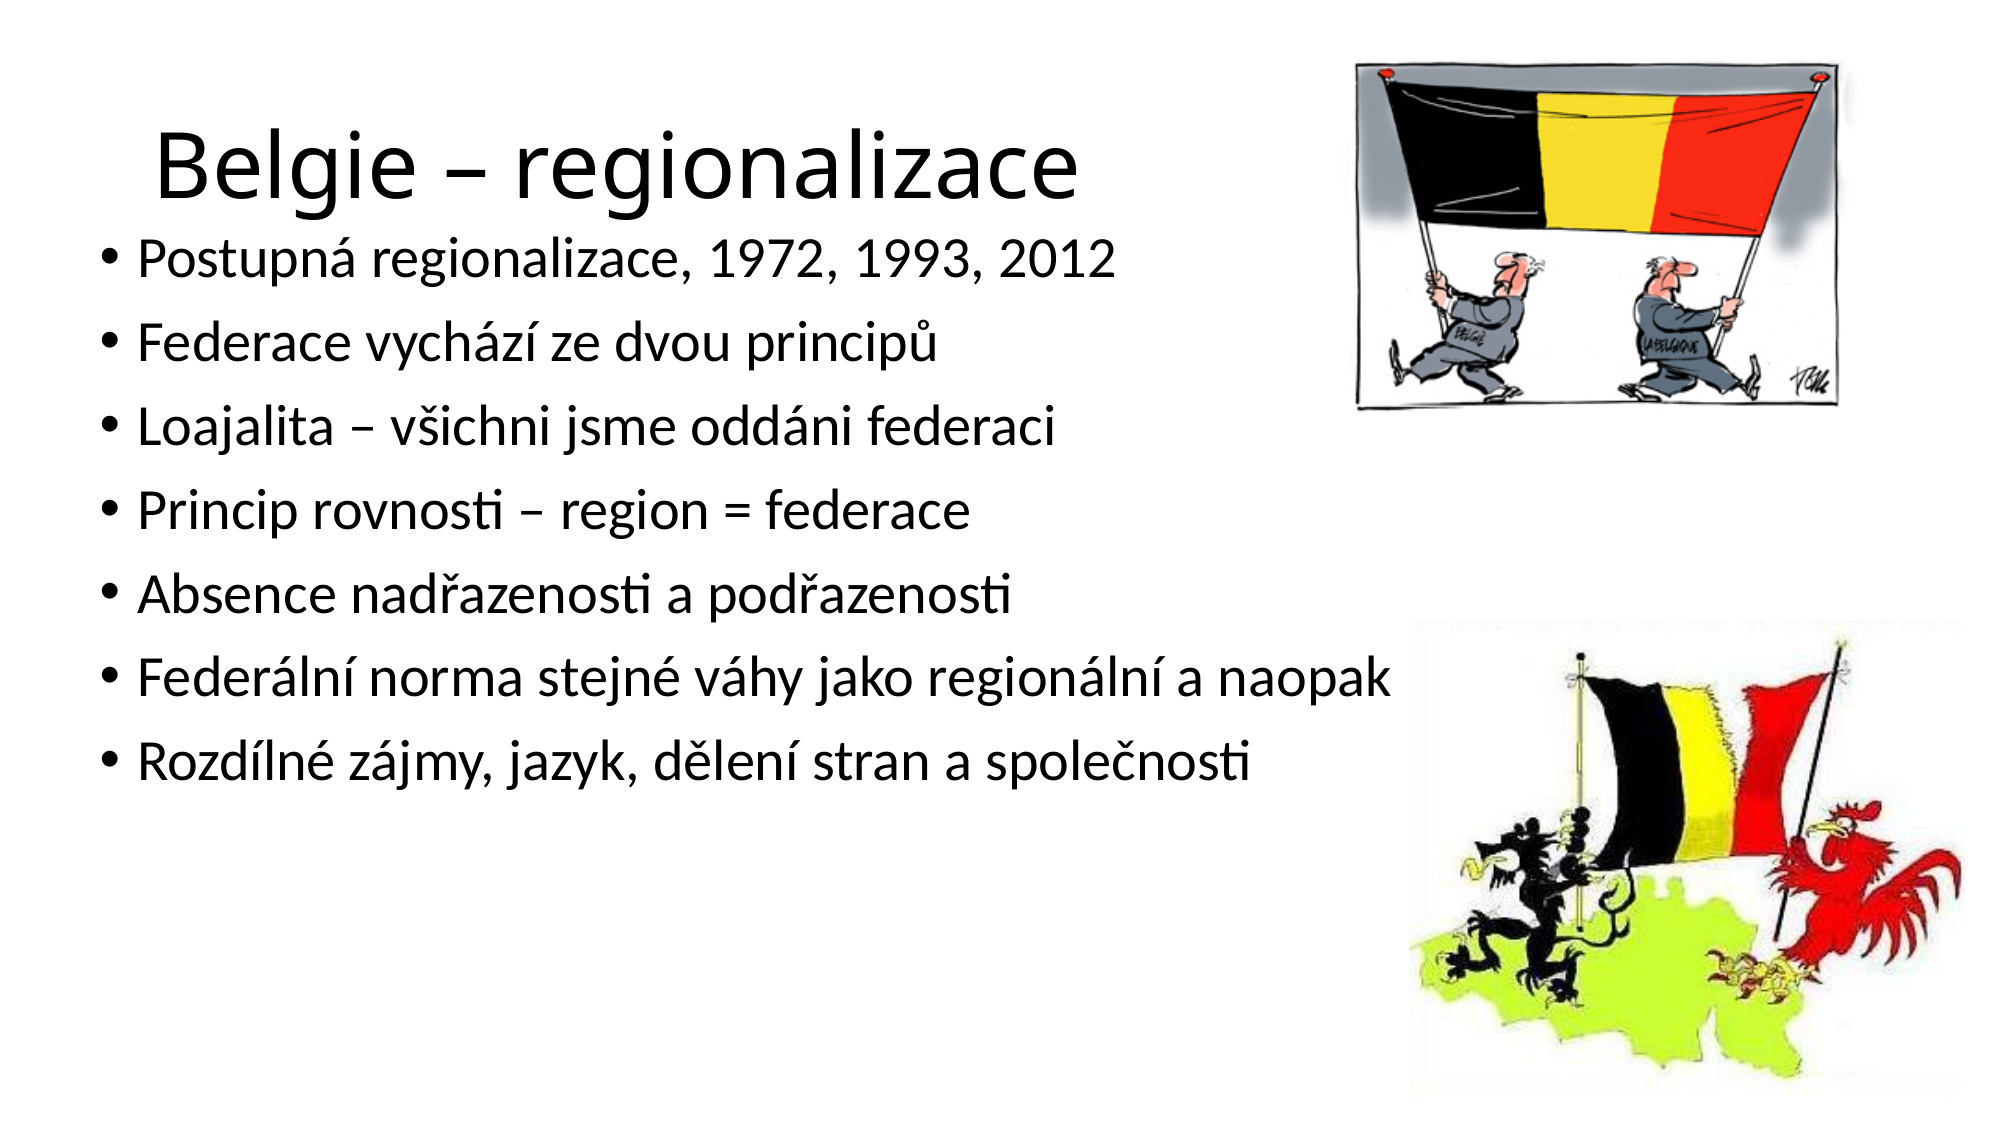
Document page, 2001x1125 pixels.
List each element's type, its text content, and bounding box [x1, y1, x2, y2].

picture [1409, 620, 1965, 1101]
title Belgie – regionalizace [137, 59, 1217, 220]
picture [1217, 59, 1983, 412]
list Postupná regionalizace, 1972, 1993, 2012 Federace vychází ze dvou principů Loajalita – všichni jsme oddáni federaci Princip rovnosti – region = federace Absence nadřazenosti a podřazenosti Federální norma stejné váhy jako regionální a naopak Rozdílné zájmy, jazyk, dělení stran a společnosti [84, 220, 1770, 1071]
